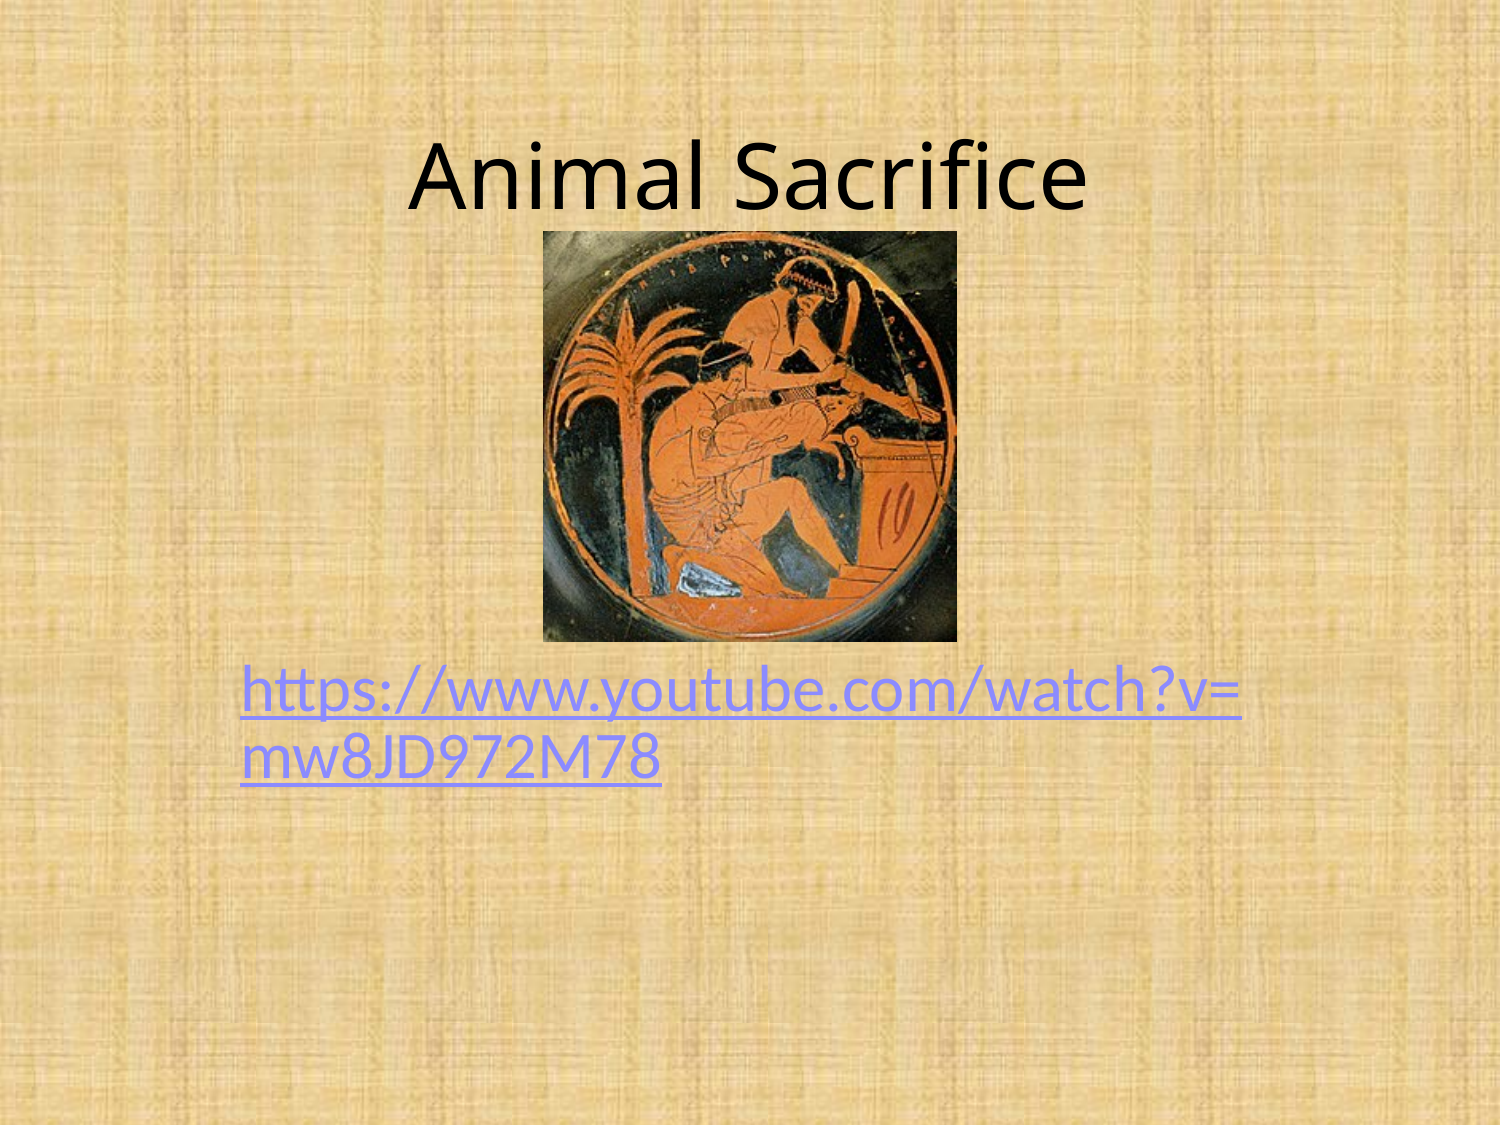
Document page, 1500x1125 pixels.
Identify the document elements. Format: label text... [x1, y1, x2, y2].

picture [0, 0, 1500, 1125]
title Animal Sacrifice [112, 78, 1388, 268]
subtitle https://www.youtube.com/watch?v=mw8JD972M78 [225, 637, 1275, 925]
